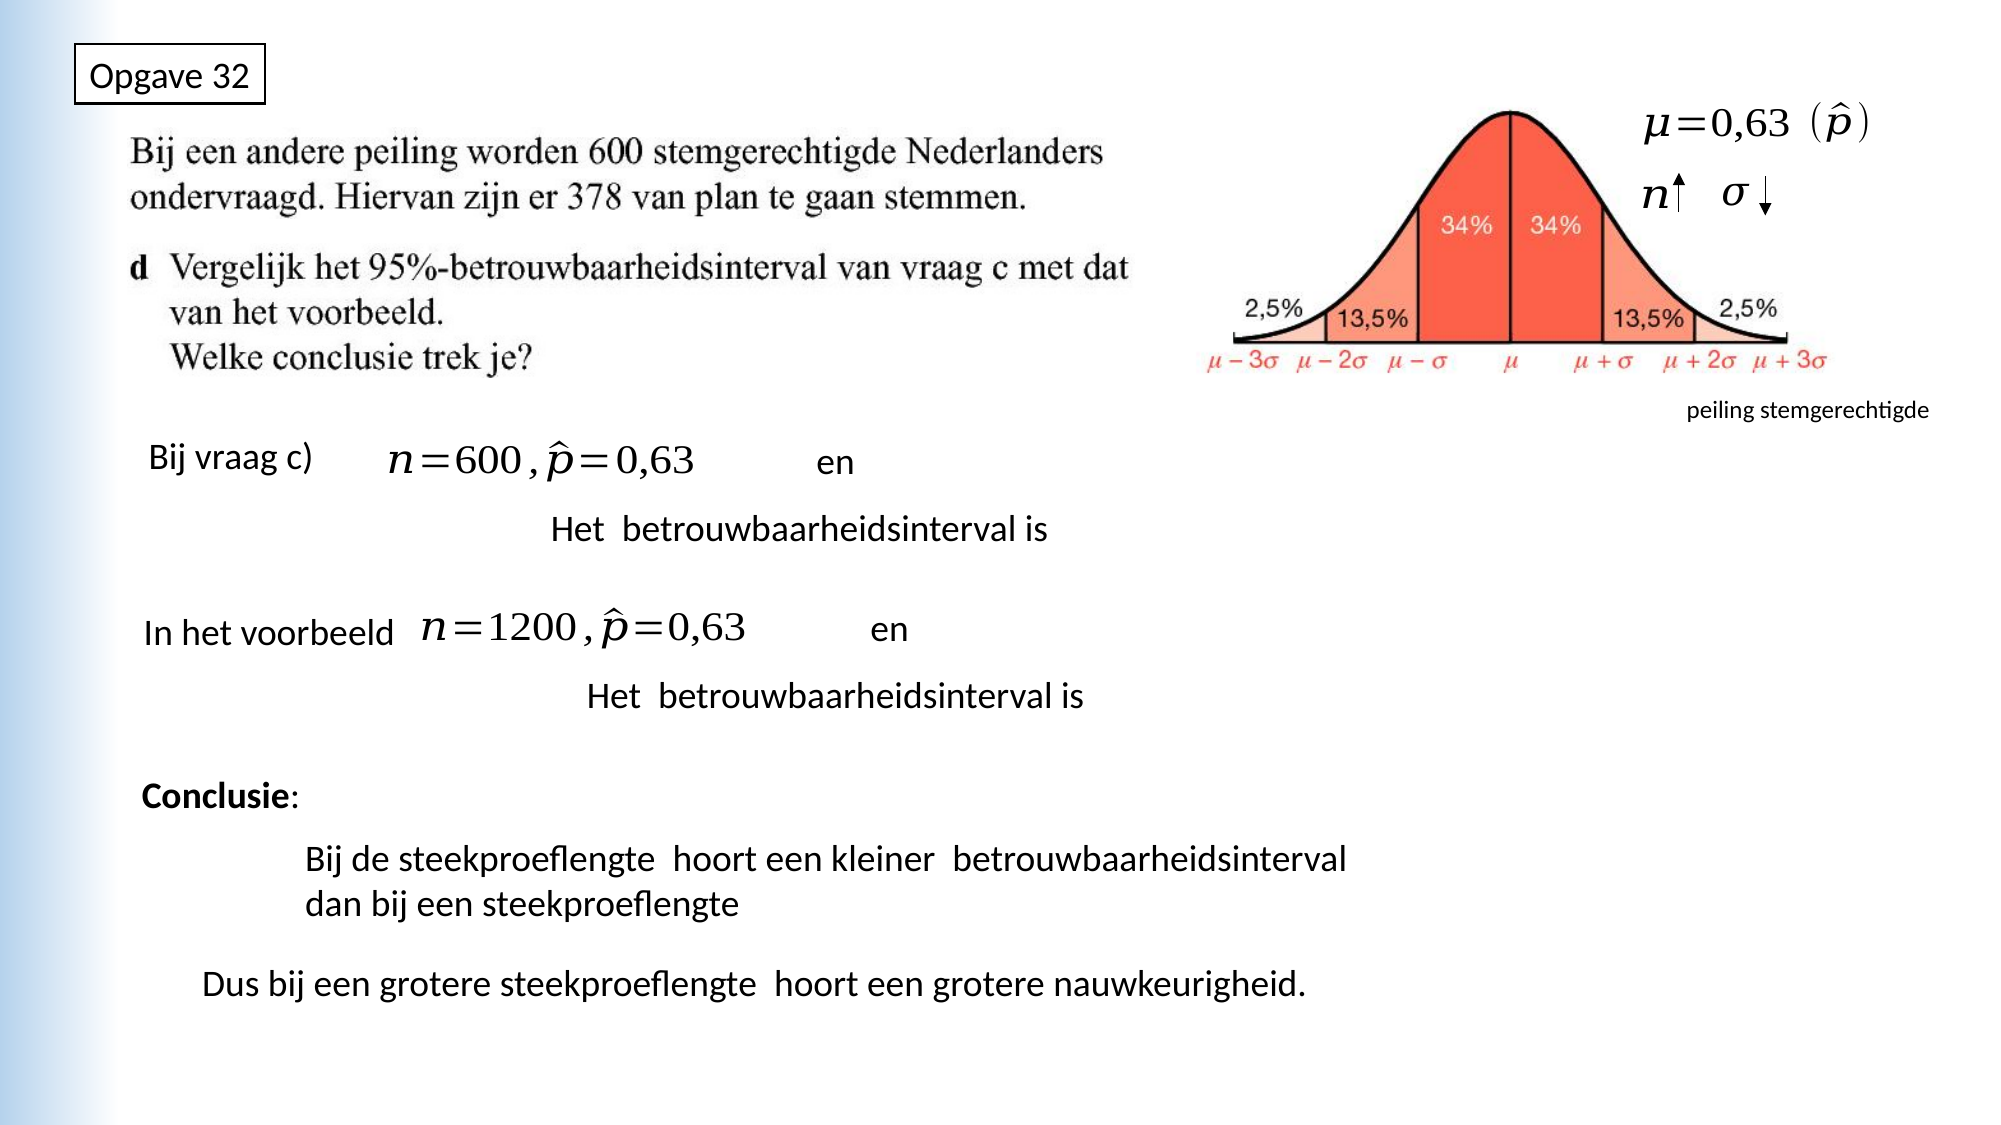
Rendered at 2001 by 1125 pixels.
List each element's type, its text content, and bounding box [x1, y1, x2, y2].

picture [1195, 101, 1836, 382]
text_box Conclusie: [127, 764, 315, 824]
picture [127, 127, 1114, 219]
text_box In het voorbeeld [128, 600, 411, 661]
picture [127, 243, 1135, 378]
text_box peiling stemgerechtigde [1671, 386, 1946, 432]
text_box Bij vraag c) [133, 424, 329, 485]
text_box Opgave 32 [74, 43, 266, 105]
